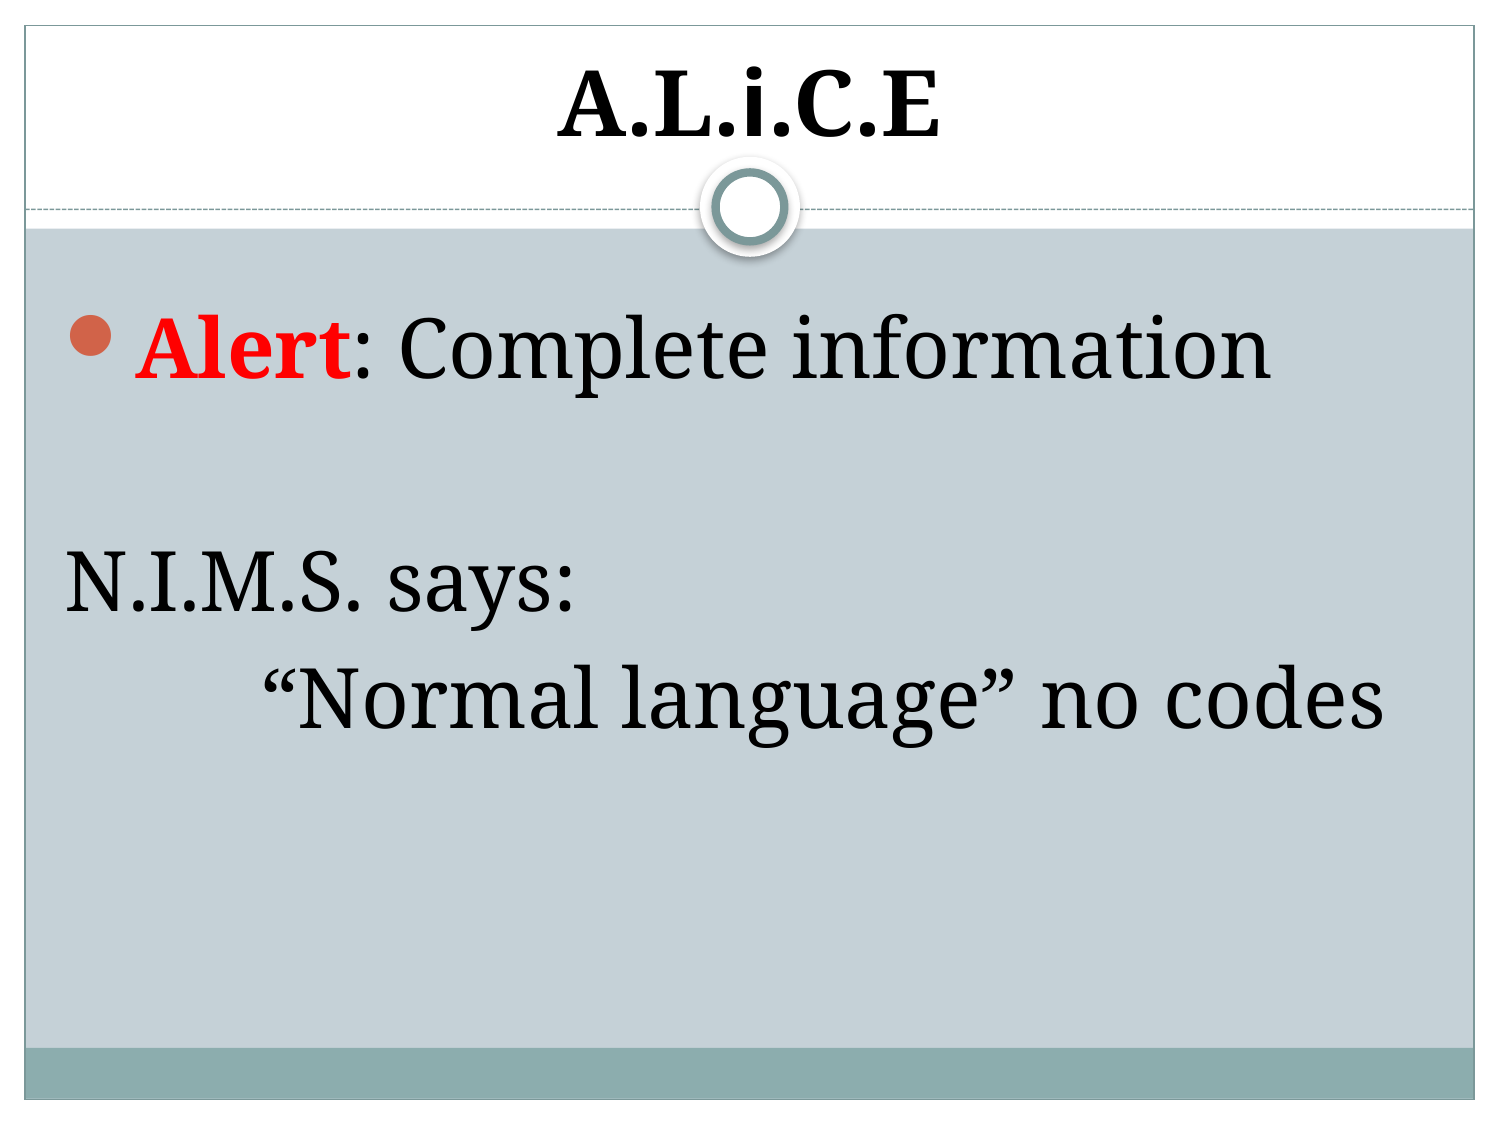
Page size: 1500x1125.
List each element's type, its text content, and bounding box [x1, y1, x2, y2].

list Alert: Complete information N.I.M.S. says: “Normal language” no codes [49, 287, 1445, 1001]
title A.L.i.C.E [49, 37, 1450, 162]
